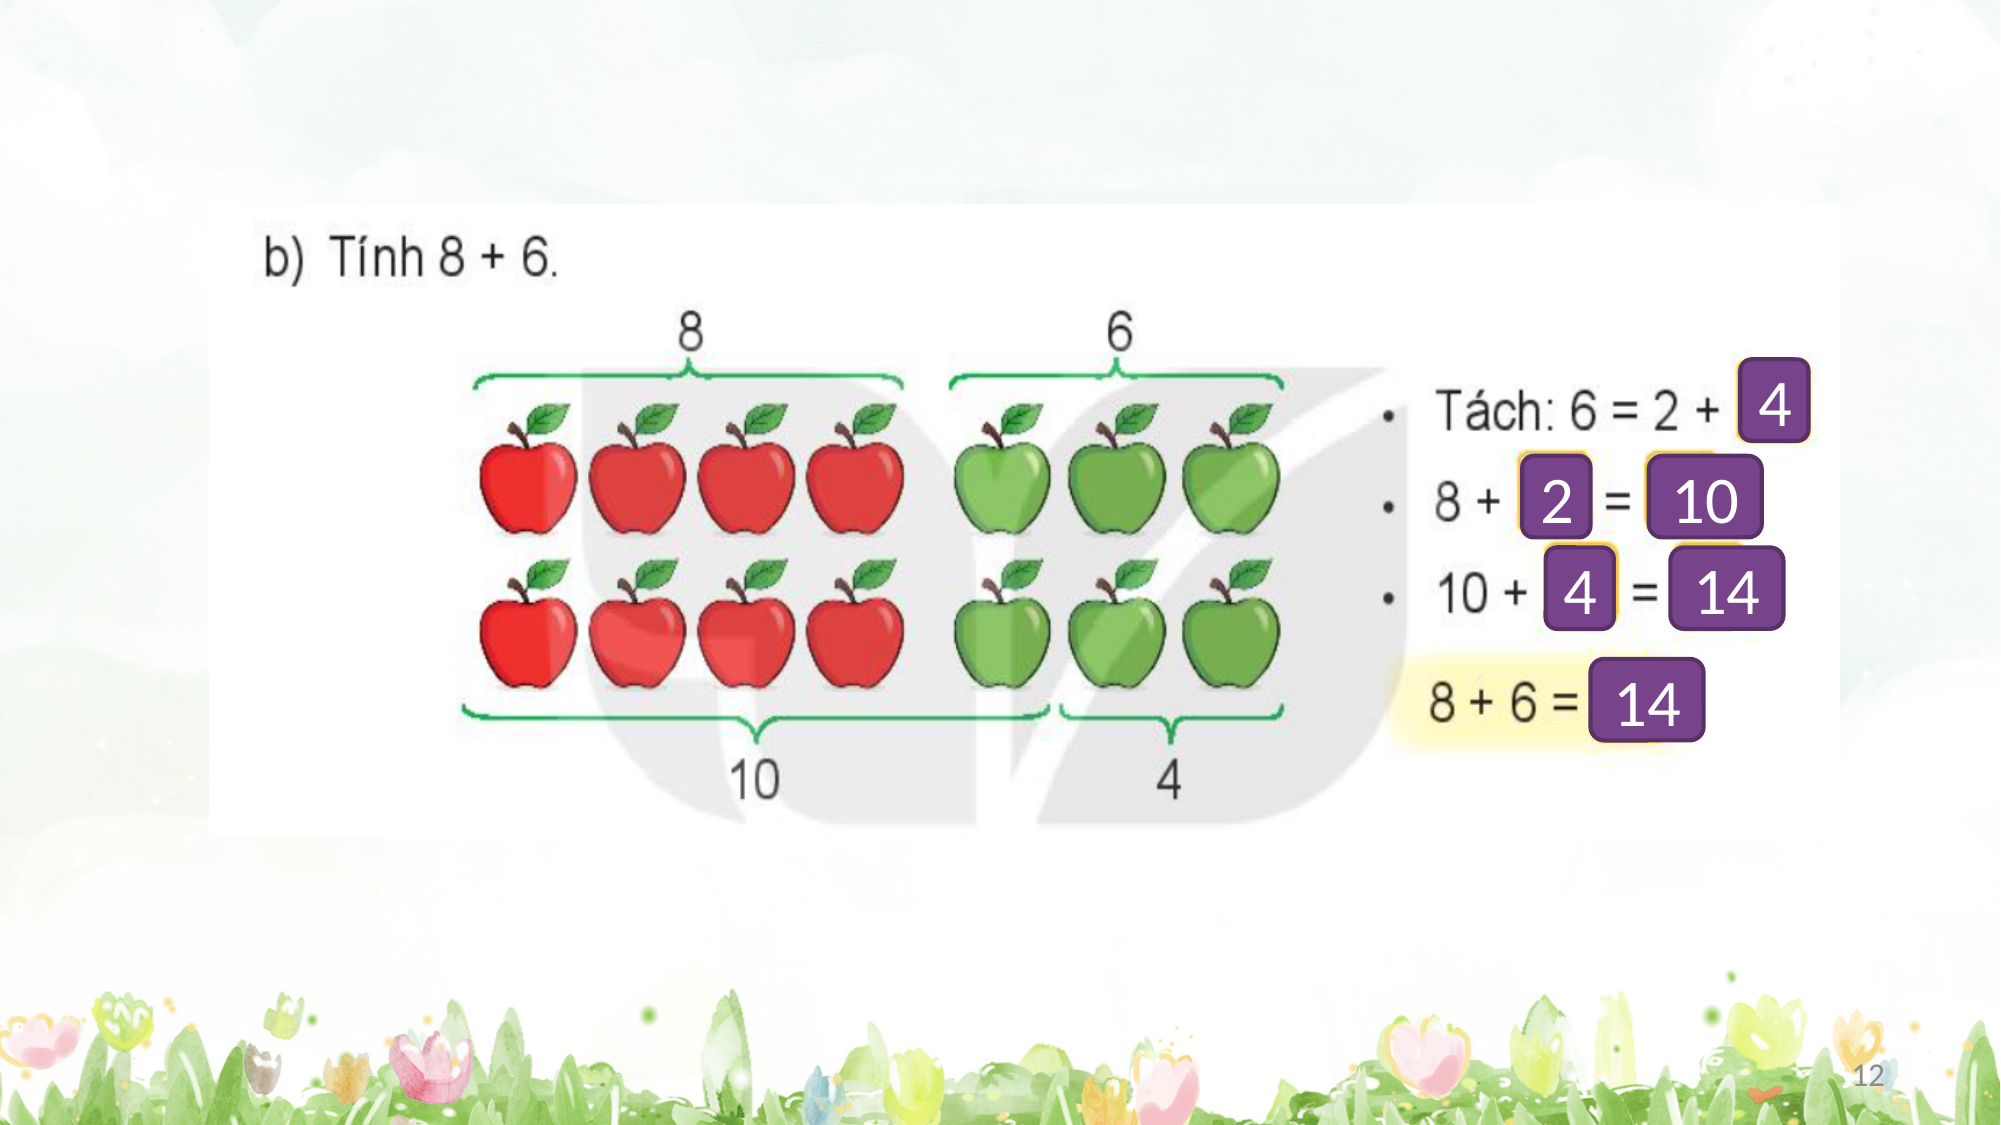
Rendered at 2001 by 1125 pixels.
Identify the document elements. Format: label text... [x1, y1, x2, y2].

picture [0, 0, 2001, 1125]
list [209, 203, 1841, 838]
slide_number 12 [1433, 1042, 1900, 1103]
